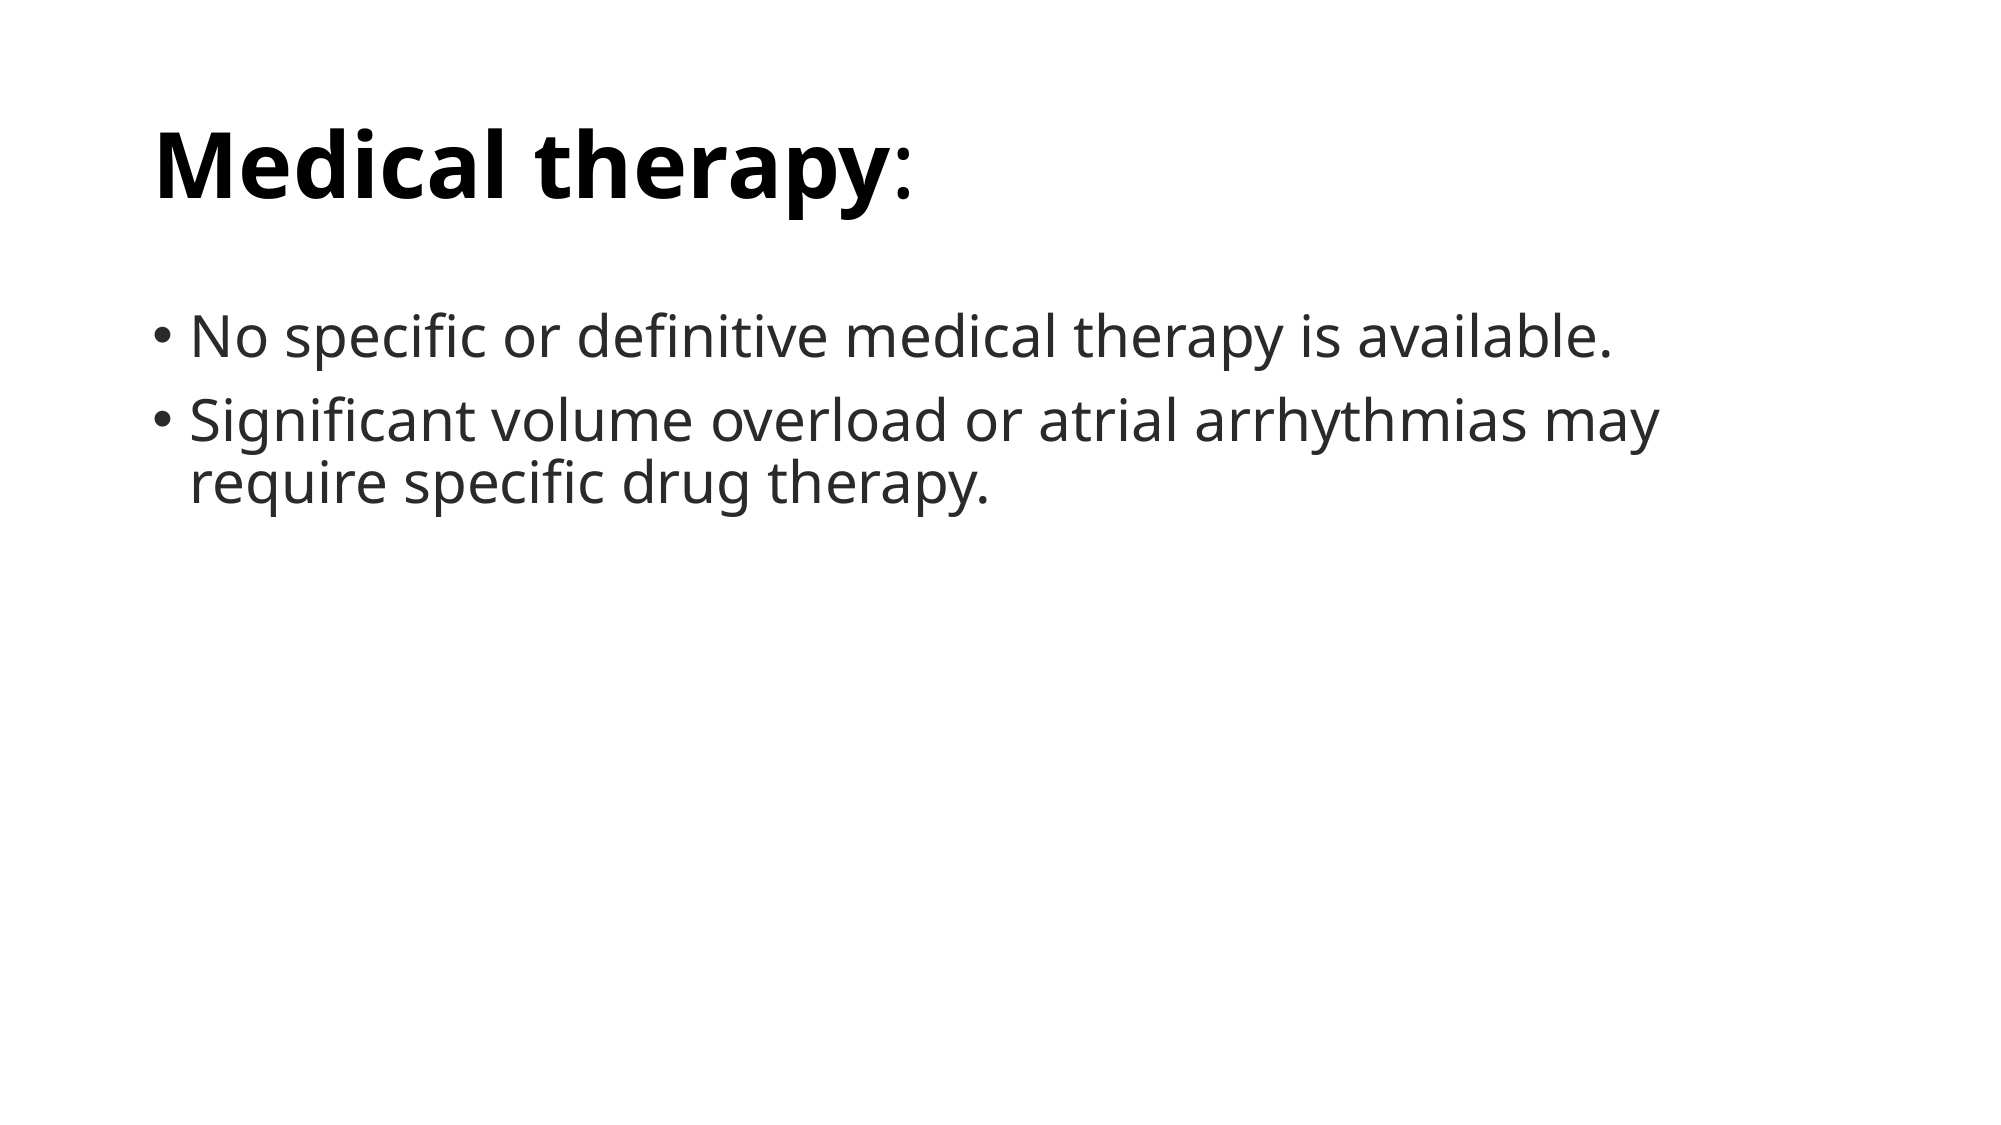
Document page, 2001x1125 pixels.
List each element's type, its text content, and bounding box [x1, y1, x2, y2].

list No specific or definitive medical therapy is available. Significant volume overload or atrial arrhythmias may require specific drug therapy. [137, 299, 1863, 1014]
title Medical therapy: [137, 59, 1863, 278]
